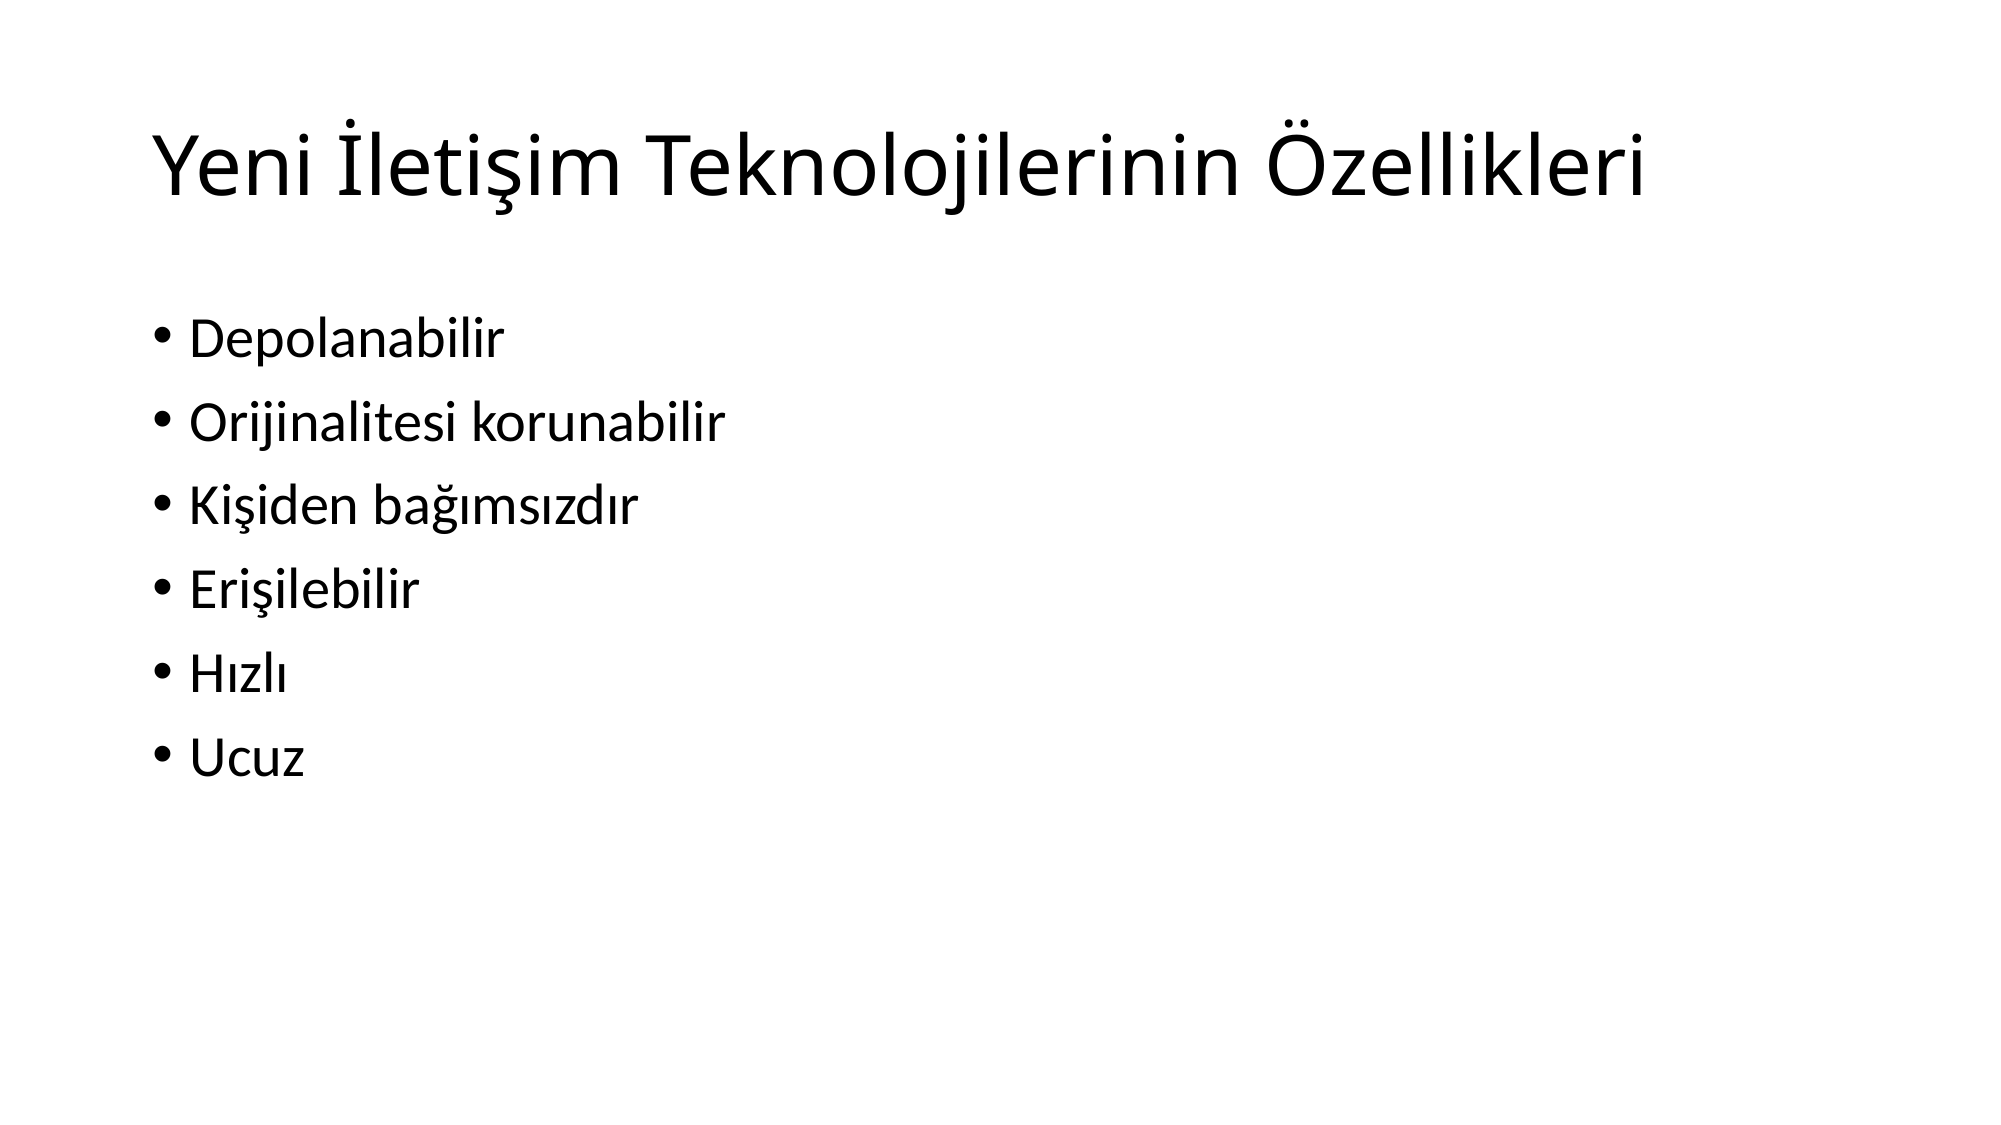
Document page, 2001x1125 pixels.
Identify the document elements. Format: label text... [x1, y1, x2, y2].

list Depolanabilir Orijinalitesi korunabilir Kişiden bağımsızdır Erişilebilir Hızlı Ucuz [137, 299, 1863, 1014]
title Yeni İletişim Teknolojilerinin Özellikleri [137, 59, 1863, 278]
